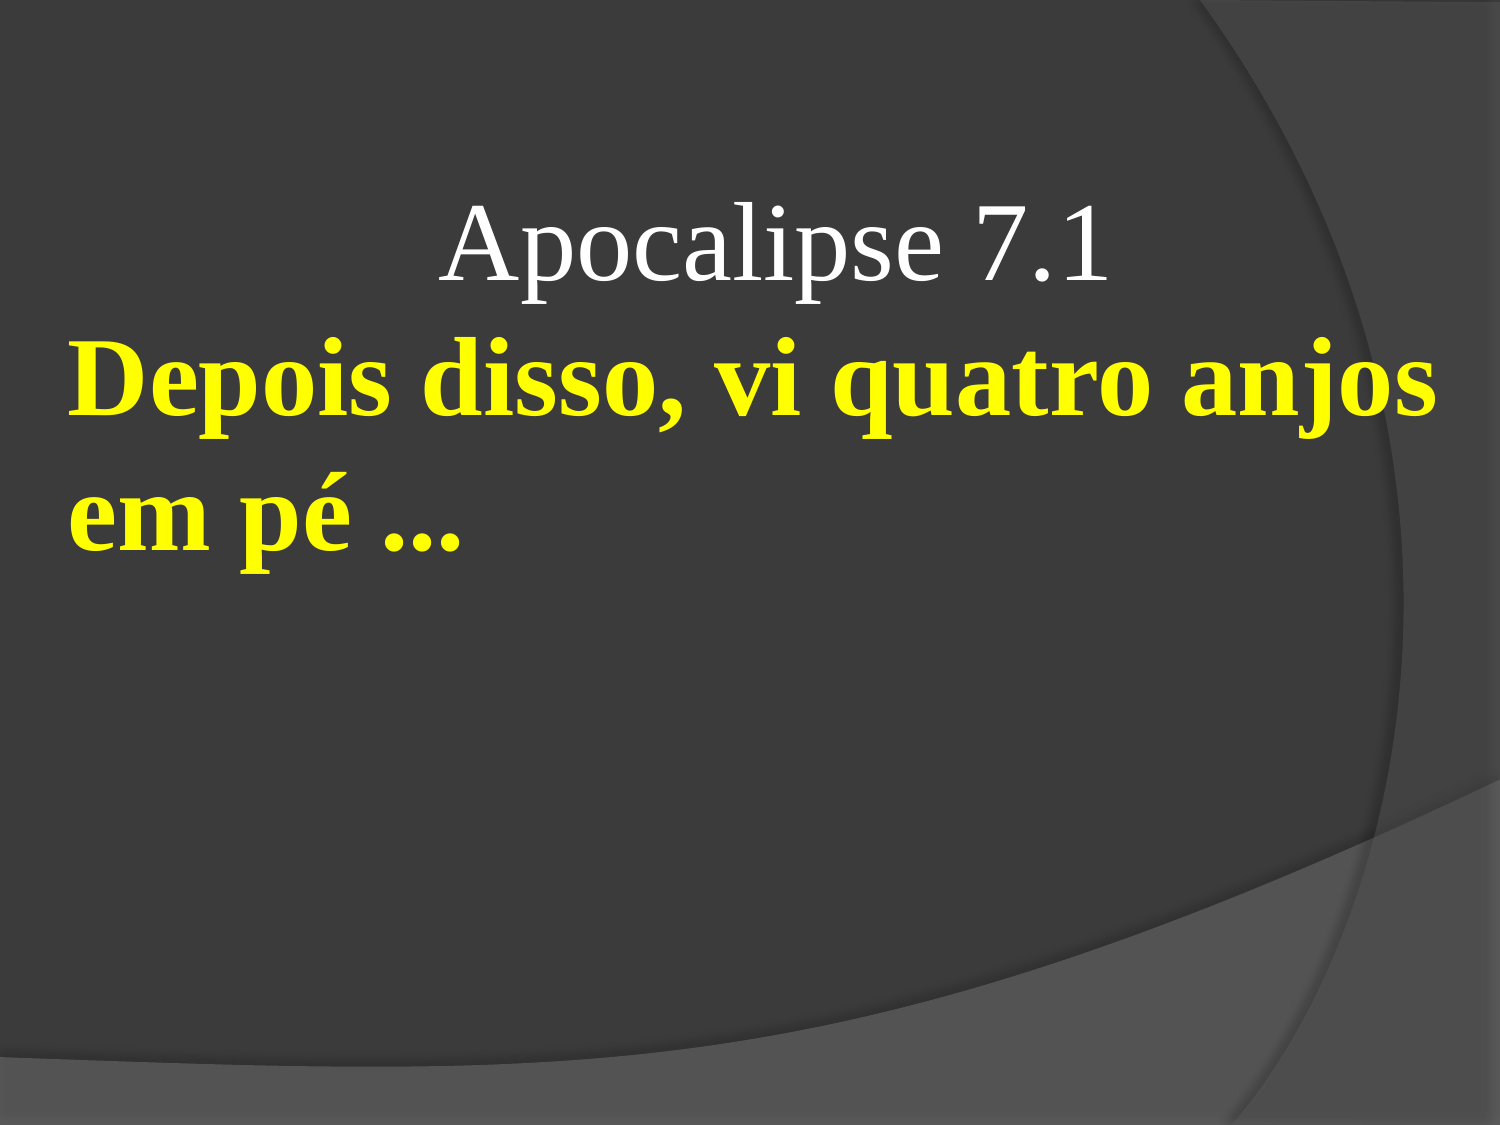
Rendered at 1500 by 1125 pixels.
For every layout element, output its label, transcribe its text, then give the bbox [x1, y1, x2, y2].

text_box Apocalipse 7.1 Depois disso, vi quatro anjos em pé ... [53, 160, 1500, 1125]
